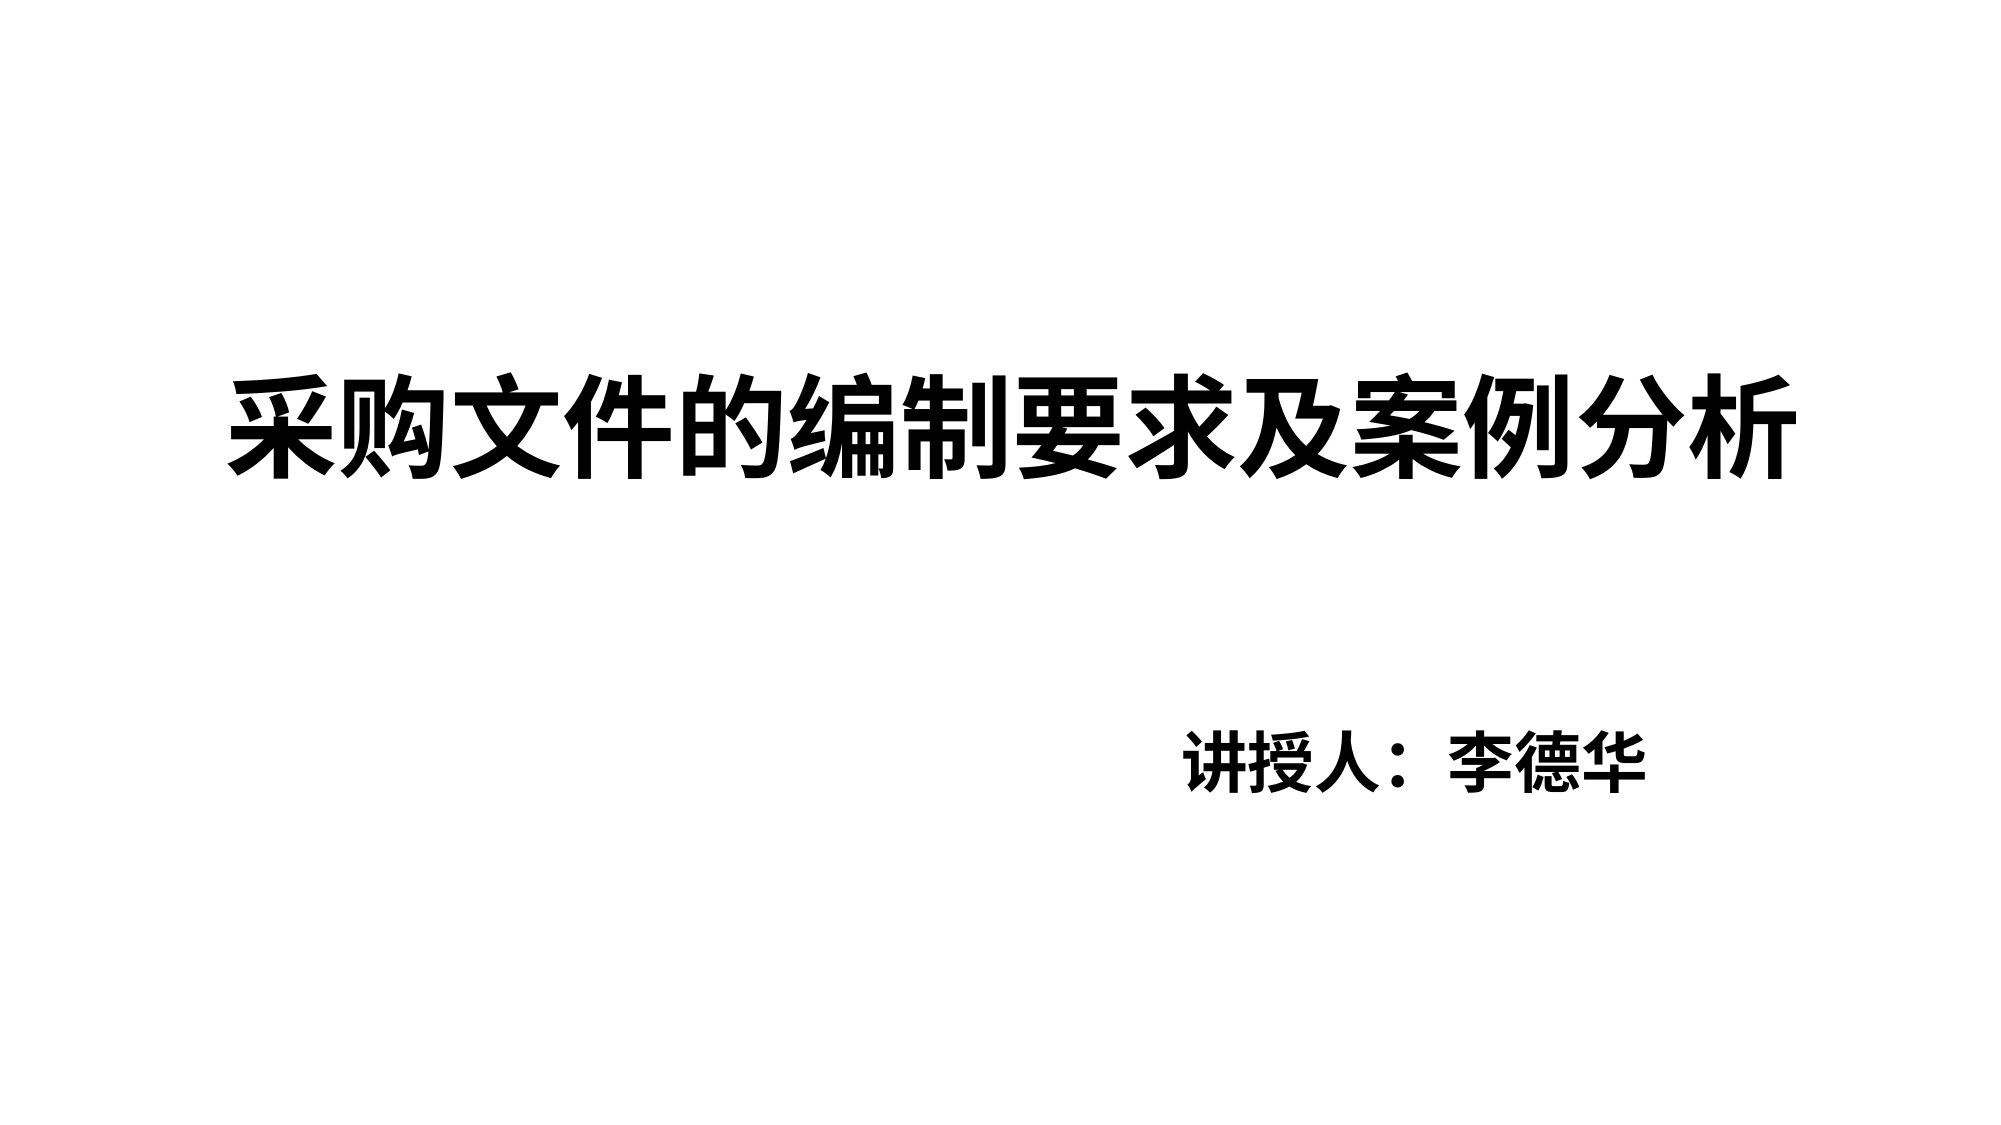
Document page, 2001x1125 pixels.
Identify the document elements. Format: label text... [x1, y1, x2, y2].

subtitle 讲授人：李德华 [1062, 637, 1763, 925]
title 采购文件的编制要求及案例分析 [24, 224, 2000, 635]
